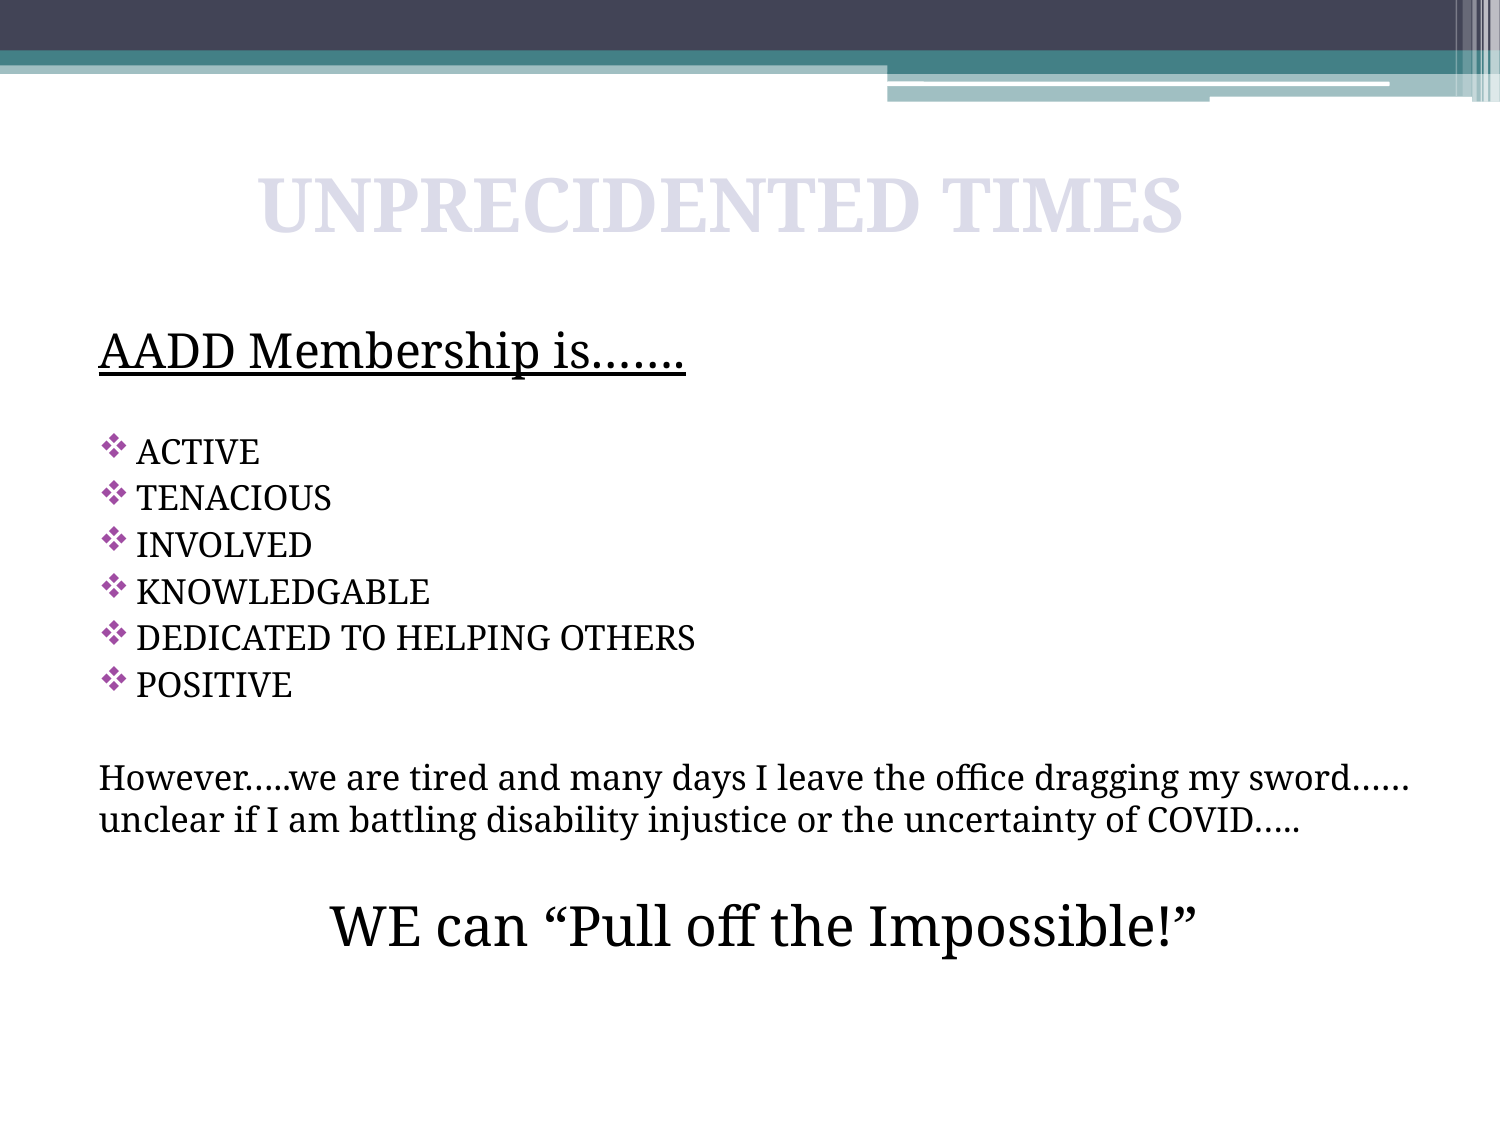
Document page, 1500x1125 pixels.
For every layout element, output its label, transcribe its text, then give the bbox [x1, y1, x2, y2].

text_box UNPRECIDENTED TIMES [62, 149, 1363, 255]
list AADD Membership is……. ACTIVE TENACIOUS INVOLVED KNOWLEDGABLE DEDICATED TO HELPING OTHERS POSITIVE However…..we are tired and many days I leave the office dragging my sword……unclear if I am battling disability injustice or the uncertainty of COVID….. WE can “Pull off the Impossible!” [74, 311, 1438, 1001]
